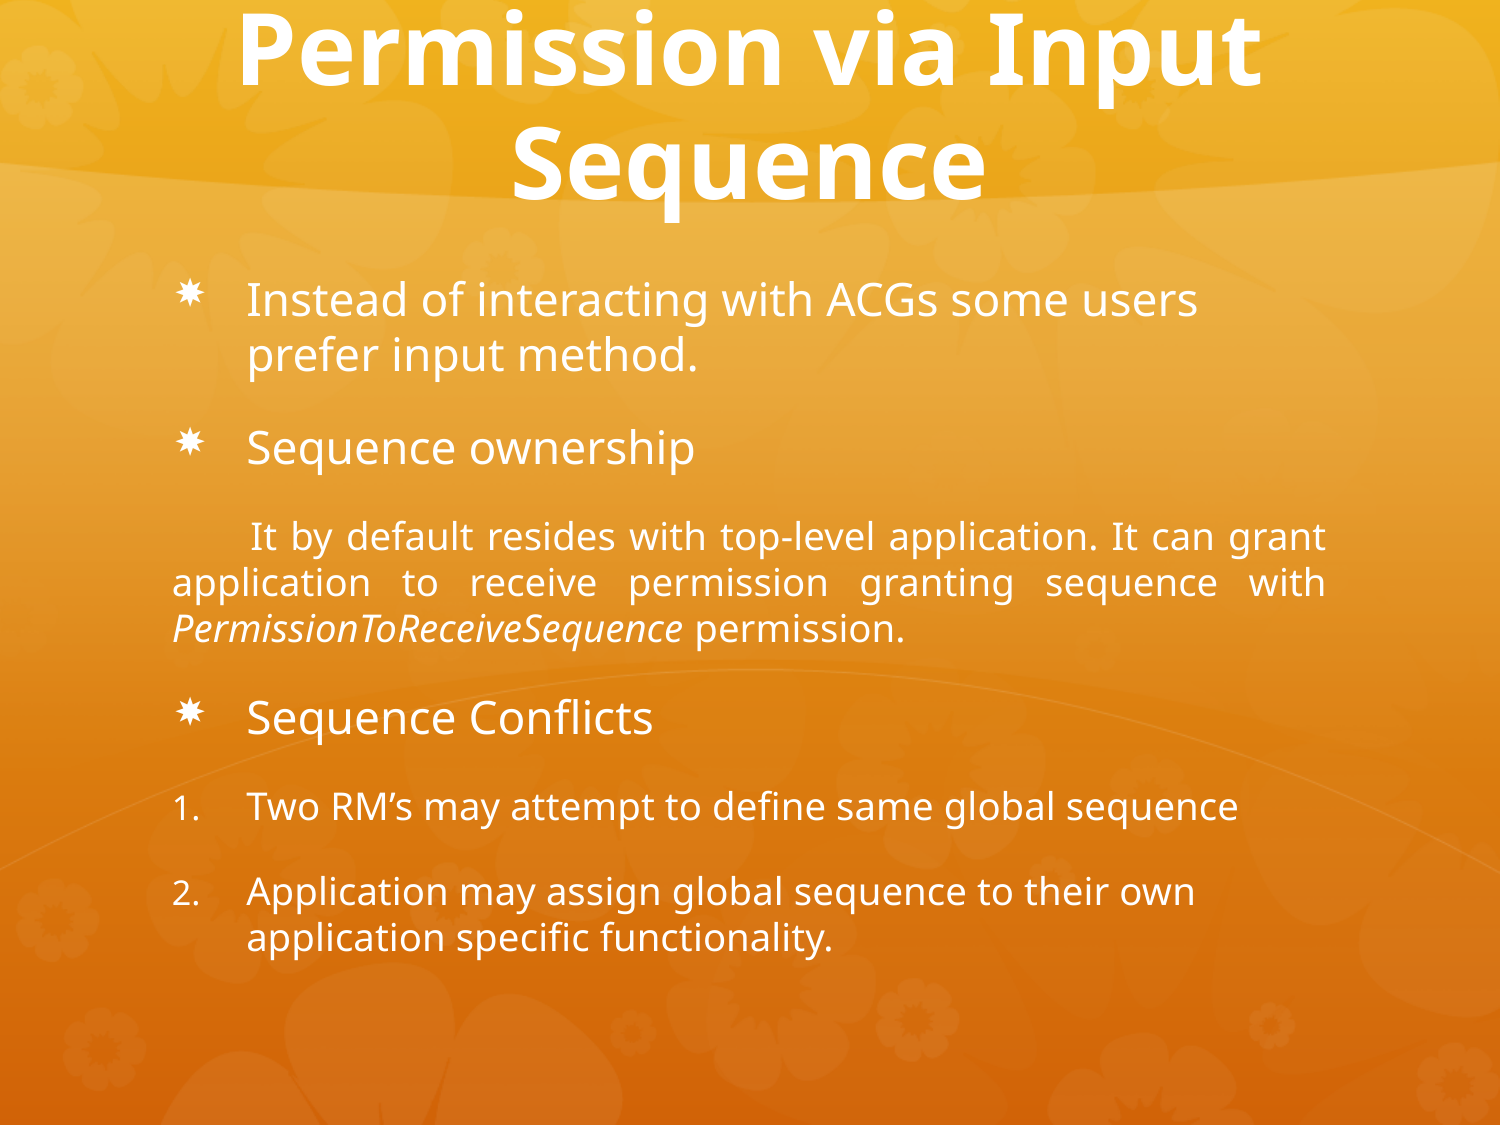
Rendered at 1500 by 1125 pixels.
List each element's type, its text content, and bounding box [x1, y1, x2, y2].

list Instead of interacting with ACGs some users prefer input method. Sequence ownership It by default resides with top-level application. It can grant application to receive permission granting sequence with PermissionToReceiveSequence permission. Sequence Conflicts Two RM’s may attempt to define same global sequence Application may assign global sequence to their own application specific functionality. [156, 262, 1344, 967]
picture [0, 0, 1500, 1125]
title Permission via Input Sequence [127, 14, 1372, 203]
